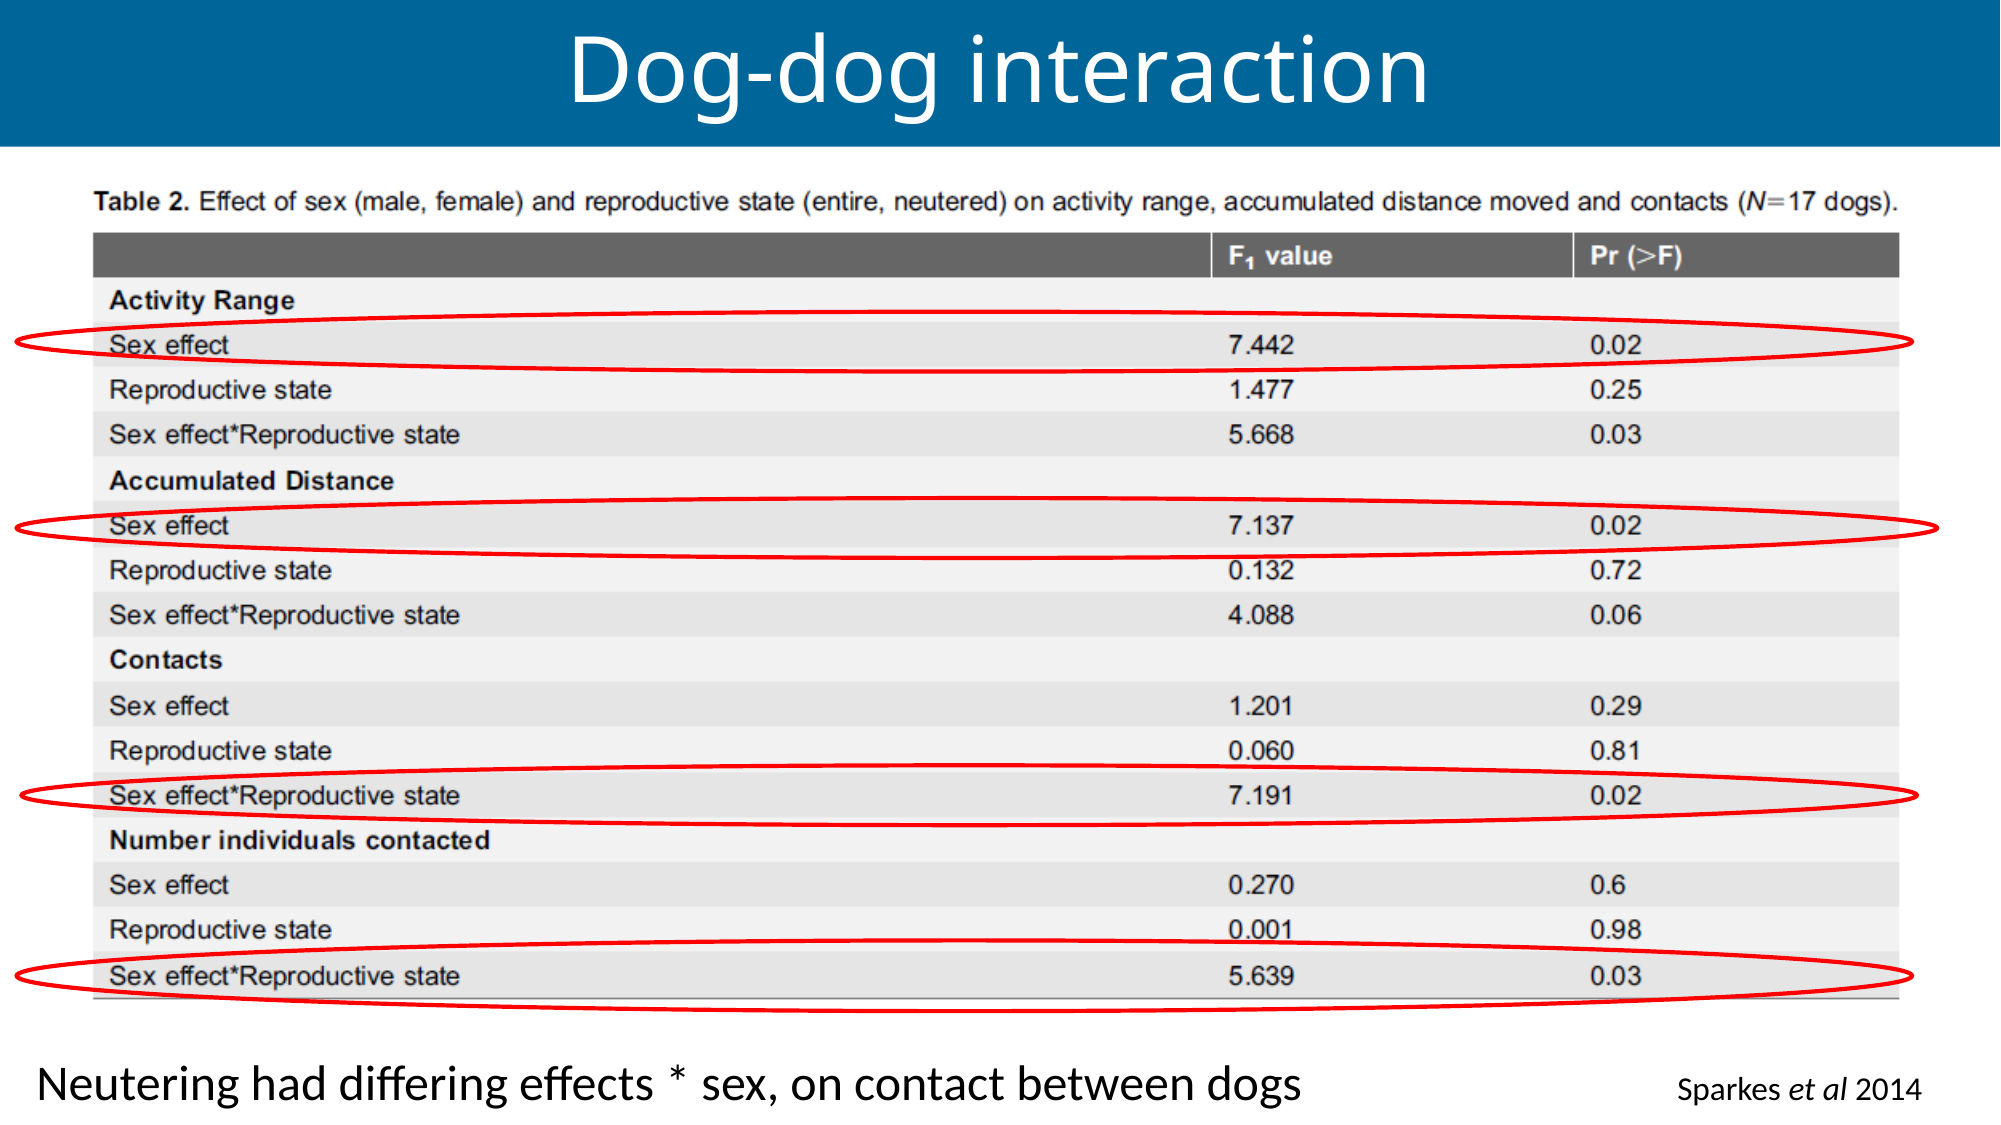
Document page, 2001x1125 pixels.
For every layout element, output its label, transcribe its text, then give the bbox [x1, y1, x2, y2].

text_box [15, 961, 87, 991]
text_box [20, 783, 87, 808]
slide_number 13 [1412, 1042, 1863, 1103]
text_box Dog-dog interaction [0, 0, 2000, 147]
text_box Neutering had differing effects * sex, on contact between dogs [21, 1042, 1380, 1118]
text_box Sparkes et al 2014 [1544, 1059, 1937, 1115]
text_box [15, 515, 87, 541]
text_box [1912, 520, 1939, 536]
text_box [15, 329, 87, 354]
text_box [1912, 791, 1919, 800]
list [87, 177, 1912, 1012]
